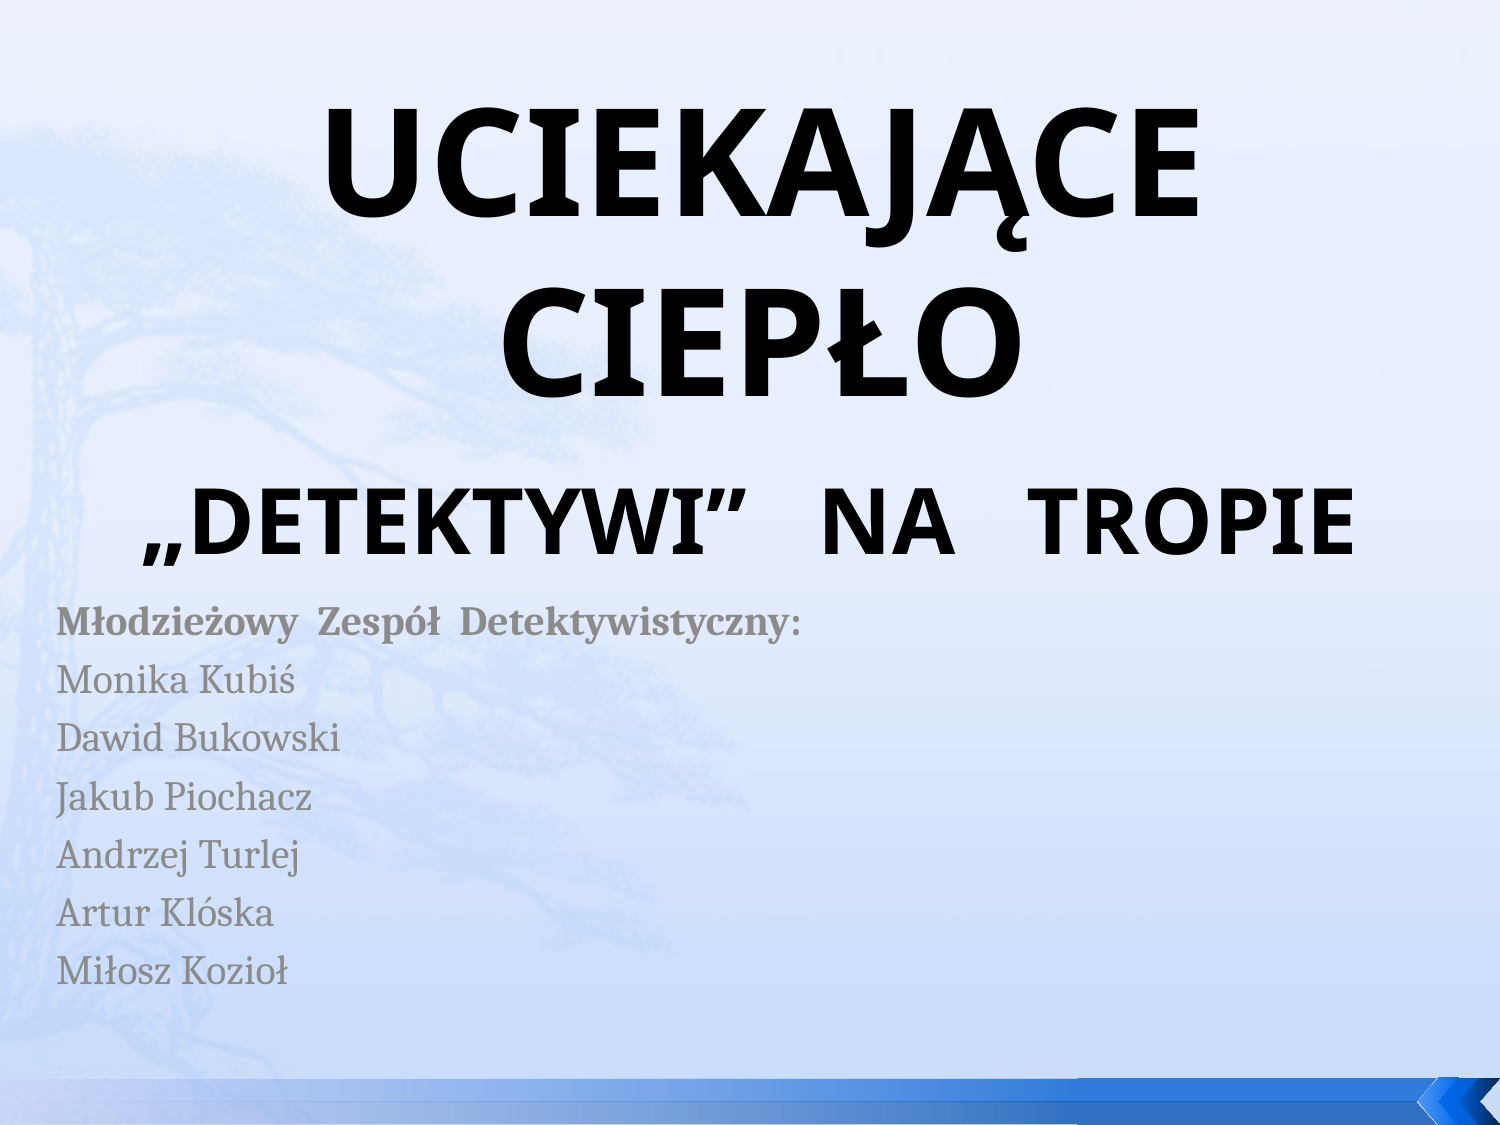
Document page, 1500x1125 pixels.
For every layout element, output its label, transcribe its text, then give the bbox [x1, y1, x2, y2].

subtitle Młodzieżowy Zespół Detektywistyczny: Monika Kubiś Dawid Bukowski Jakub Piochacz Andrzej Turlej Artur Klóska Miłosz Kozioł [41, 585, 939, 1075]
title UCIEKAJĄCE CIEPŁO [70, 125, 1454, 367]
text_box „DETEKTYWI” NA TROPIE [112, 397, 1388, 639]
